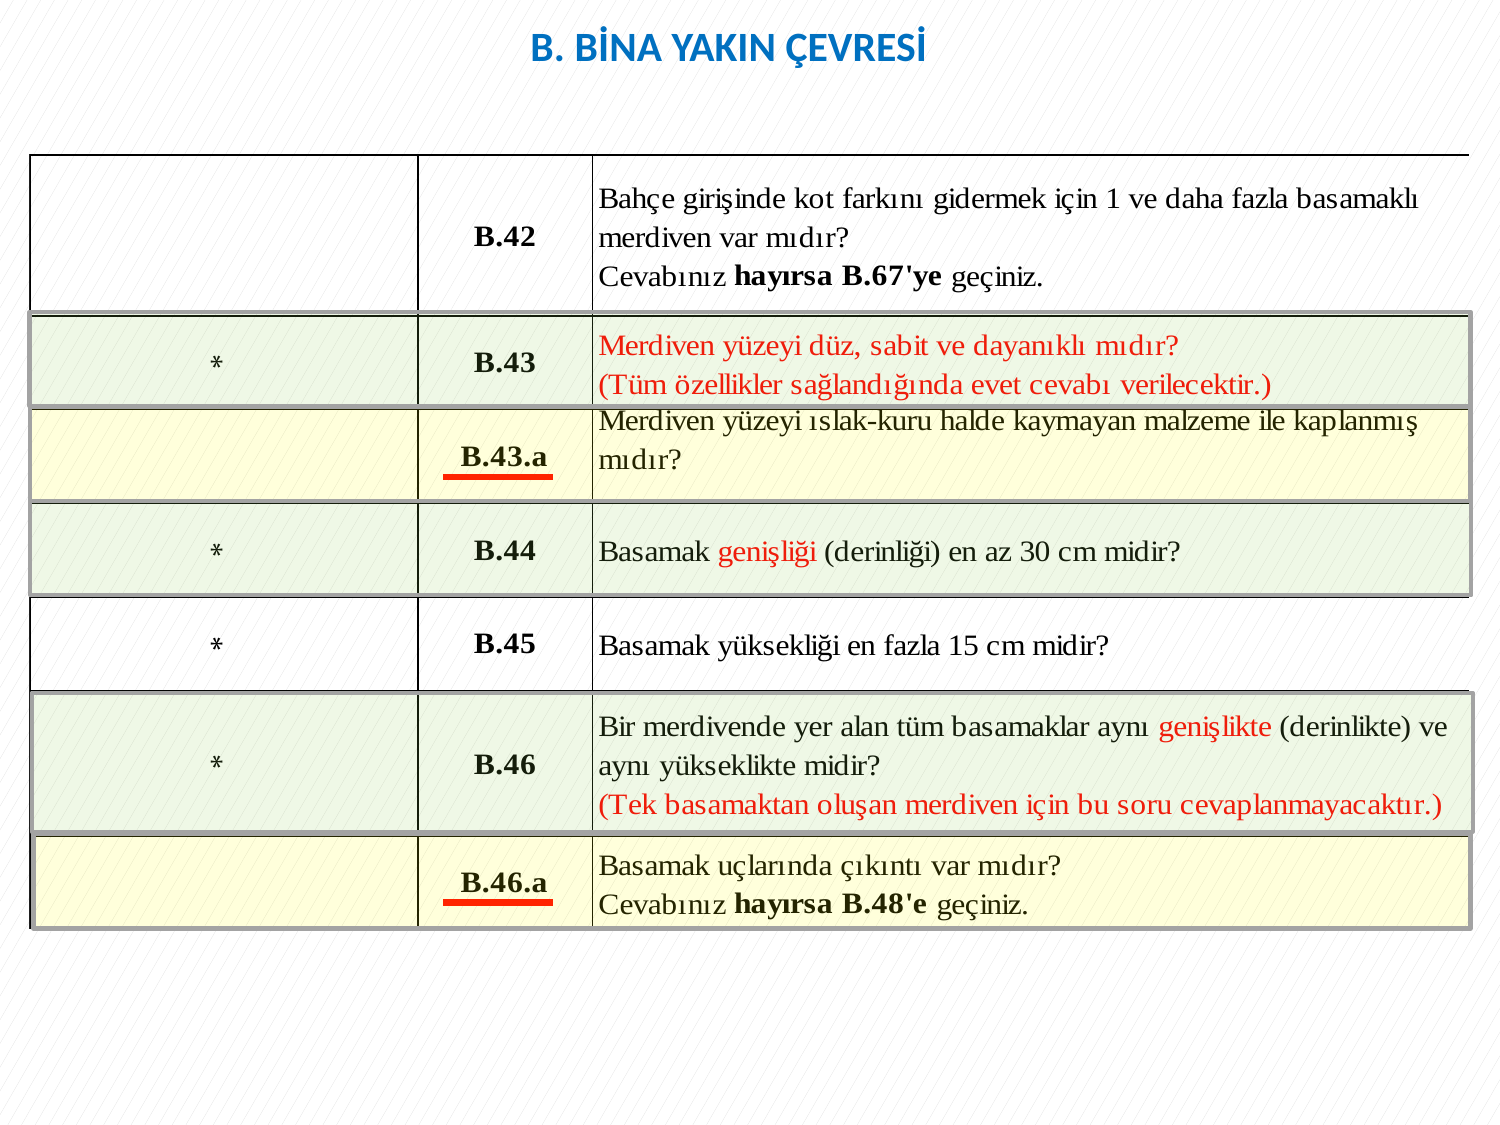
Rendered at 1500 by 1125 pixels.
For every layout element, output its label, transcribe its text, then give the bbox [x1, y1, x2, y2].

picture [29, 153, 1471, 929]
text_box B. BİNA YAKIN ÇEVRESİ [515, 12, 943, 78]
